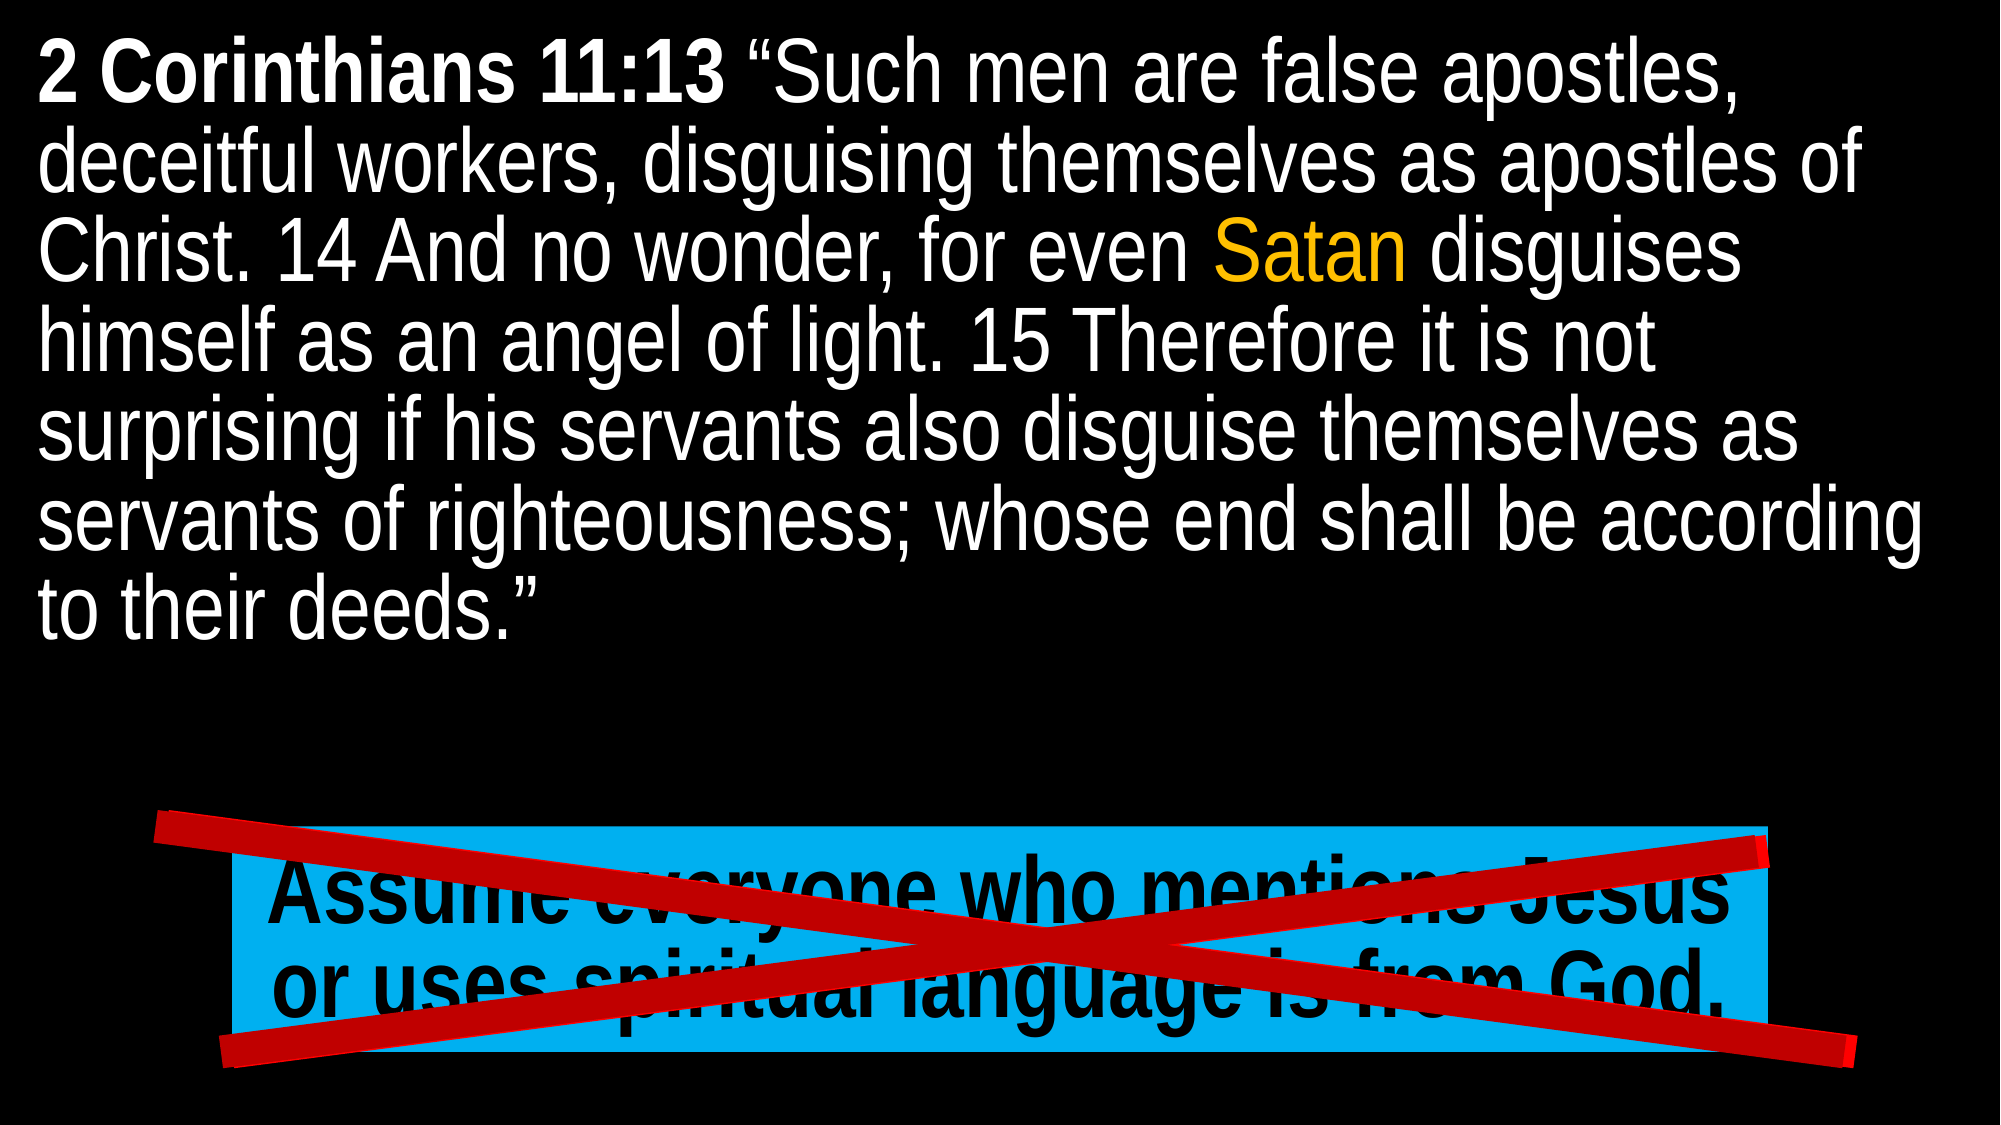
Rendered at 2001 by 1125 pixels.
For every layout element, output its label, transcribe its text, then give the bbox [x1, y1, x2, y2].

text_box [220, 850, 1757, 1053]
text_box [155, 826, 1845, 1053]
text_box 2 Corinthians 11:13 “Such men are false apostles, deceitful workers, disguising themselves as apostles of Christ. 14 And no wonder, for even Satan disguises himself as an angel of light. 15 Therefore it is not surprising if his servants also disguise themselves as servants of righteousness; whose end shall be according to their deeds.” [16, 23, 1961, 1125]
